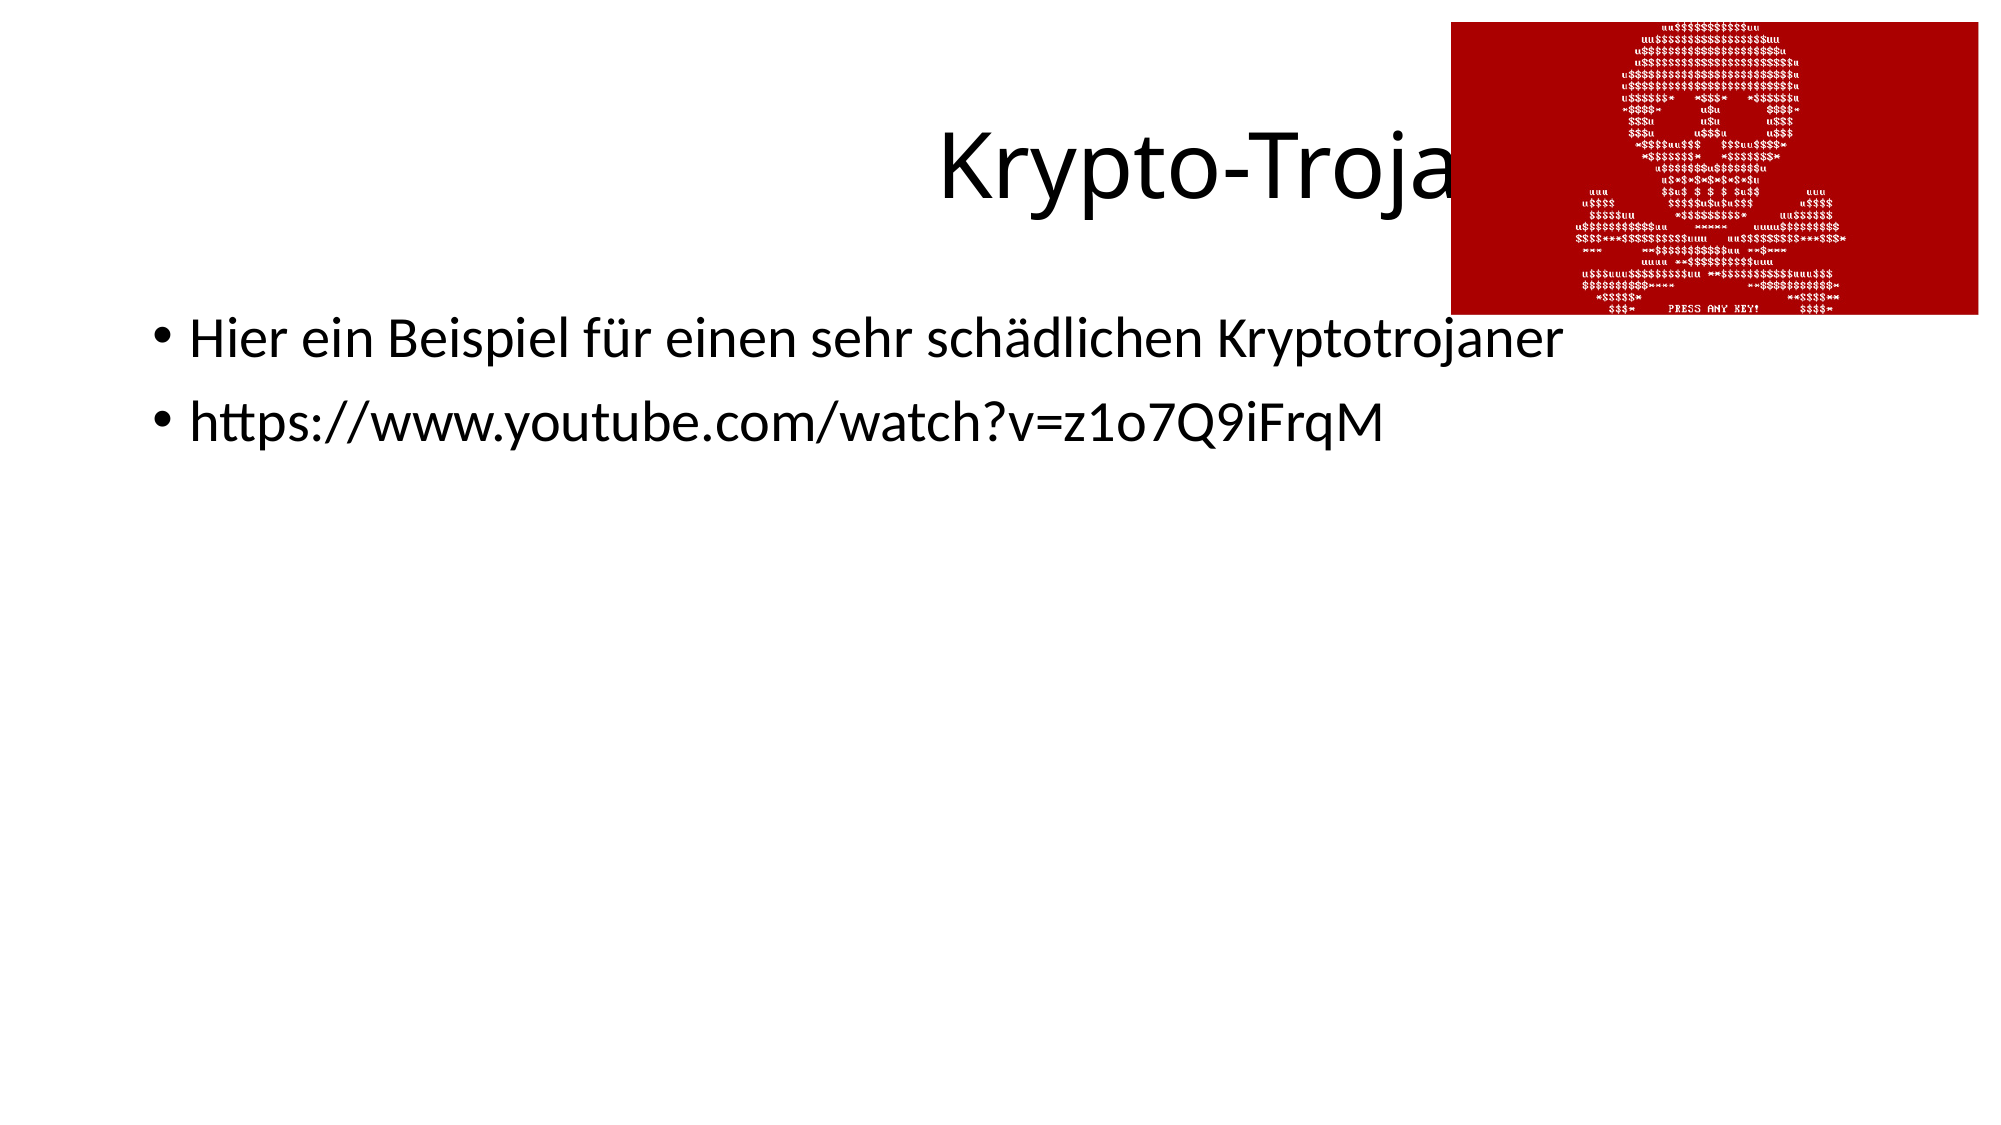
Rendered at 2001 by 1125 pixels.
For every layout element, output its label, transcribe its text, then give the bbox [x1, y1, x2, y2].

list Hier ein Beispiel für einen sehr schädlichen Kryptotrojaner https://www.youtube.com/watch?v=z1o7Q9iFrqM [137, 299, 1863, 1014]
picture [1451, 22, 1979, 315]
title Krypto-Trojaner [137, 59, 1451, 278]
